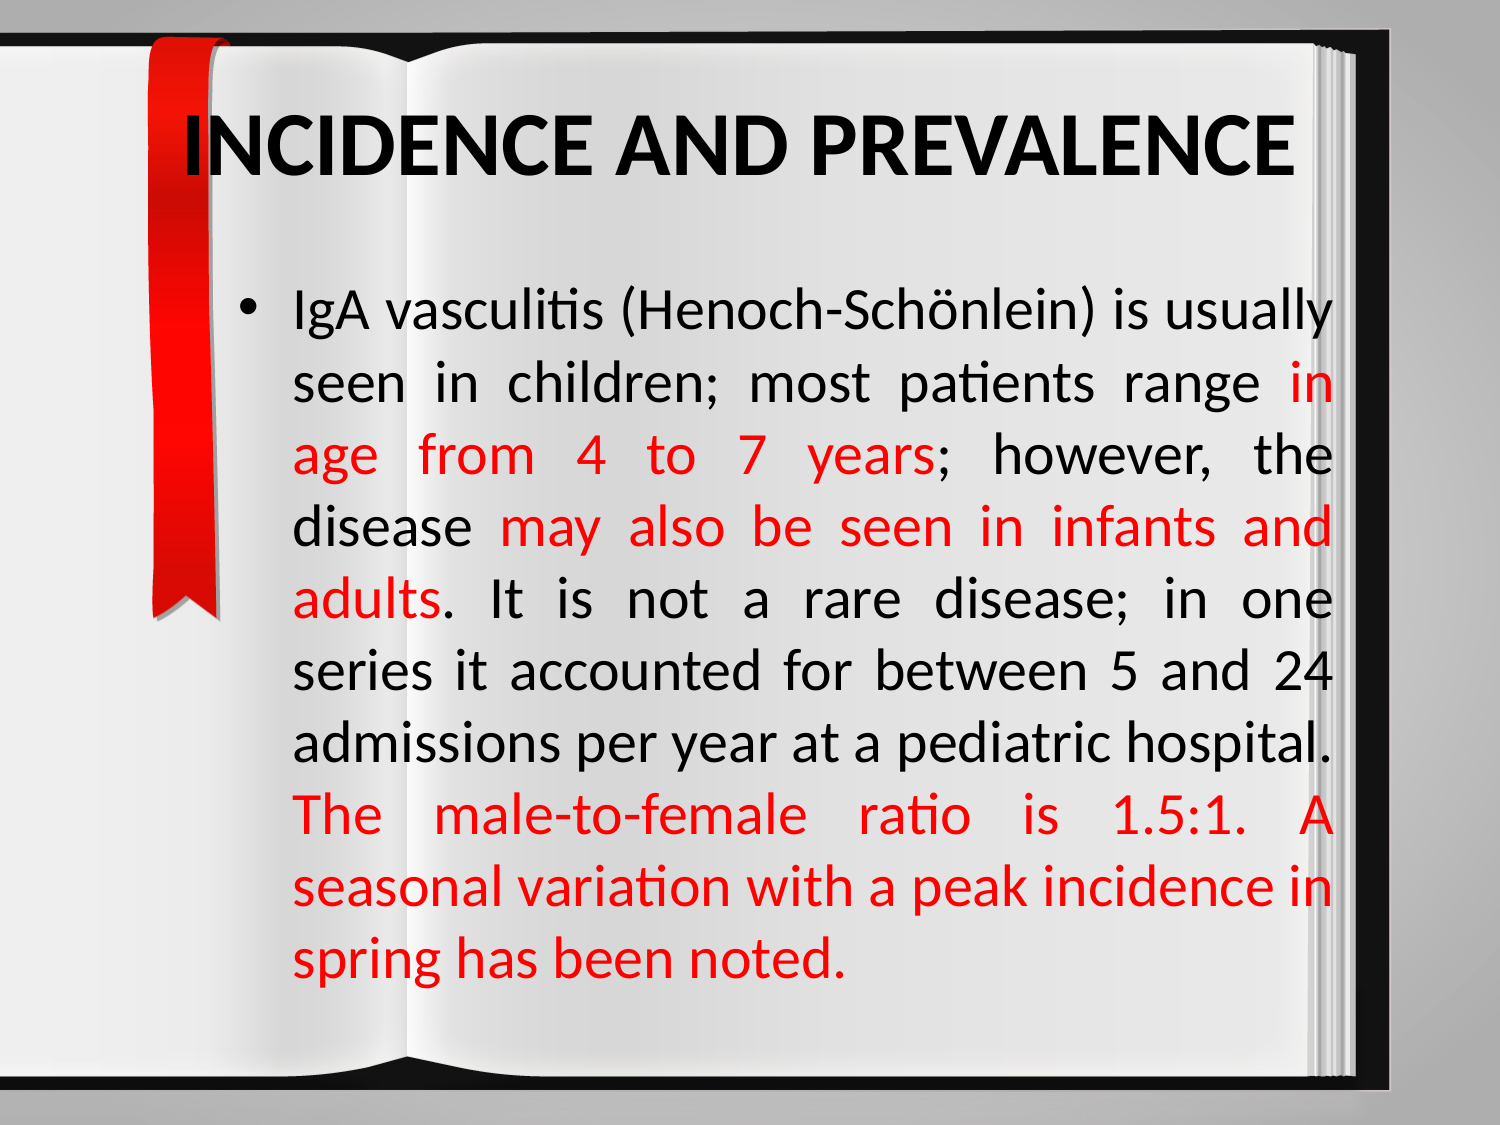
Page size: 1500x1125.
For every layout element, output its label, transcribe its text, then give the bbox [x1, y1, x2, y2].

picture [0, 0, 1500, 1125]
list IgA vasculitis (Henoch-Schönlein) is usually seen in children; most patients range in age from 4 to 7 years; however, the disease may also be seen in infants and adults. It is not a rare disease; in one series it accounted for between 5 and 24 admissions per year at a pediatric hospital. The male-to-female ratio is 1.5:1. A seasonal variation with a peak incidence in spring has been noted. [222, 262, 1350, 1005]
title INCIDENCE AND PREVALENCE [75, 45, 1425, 233]
